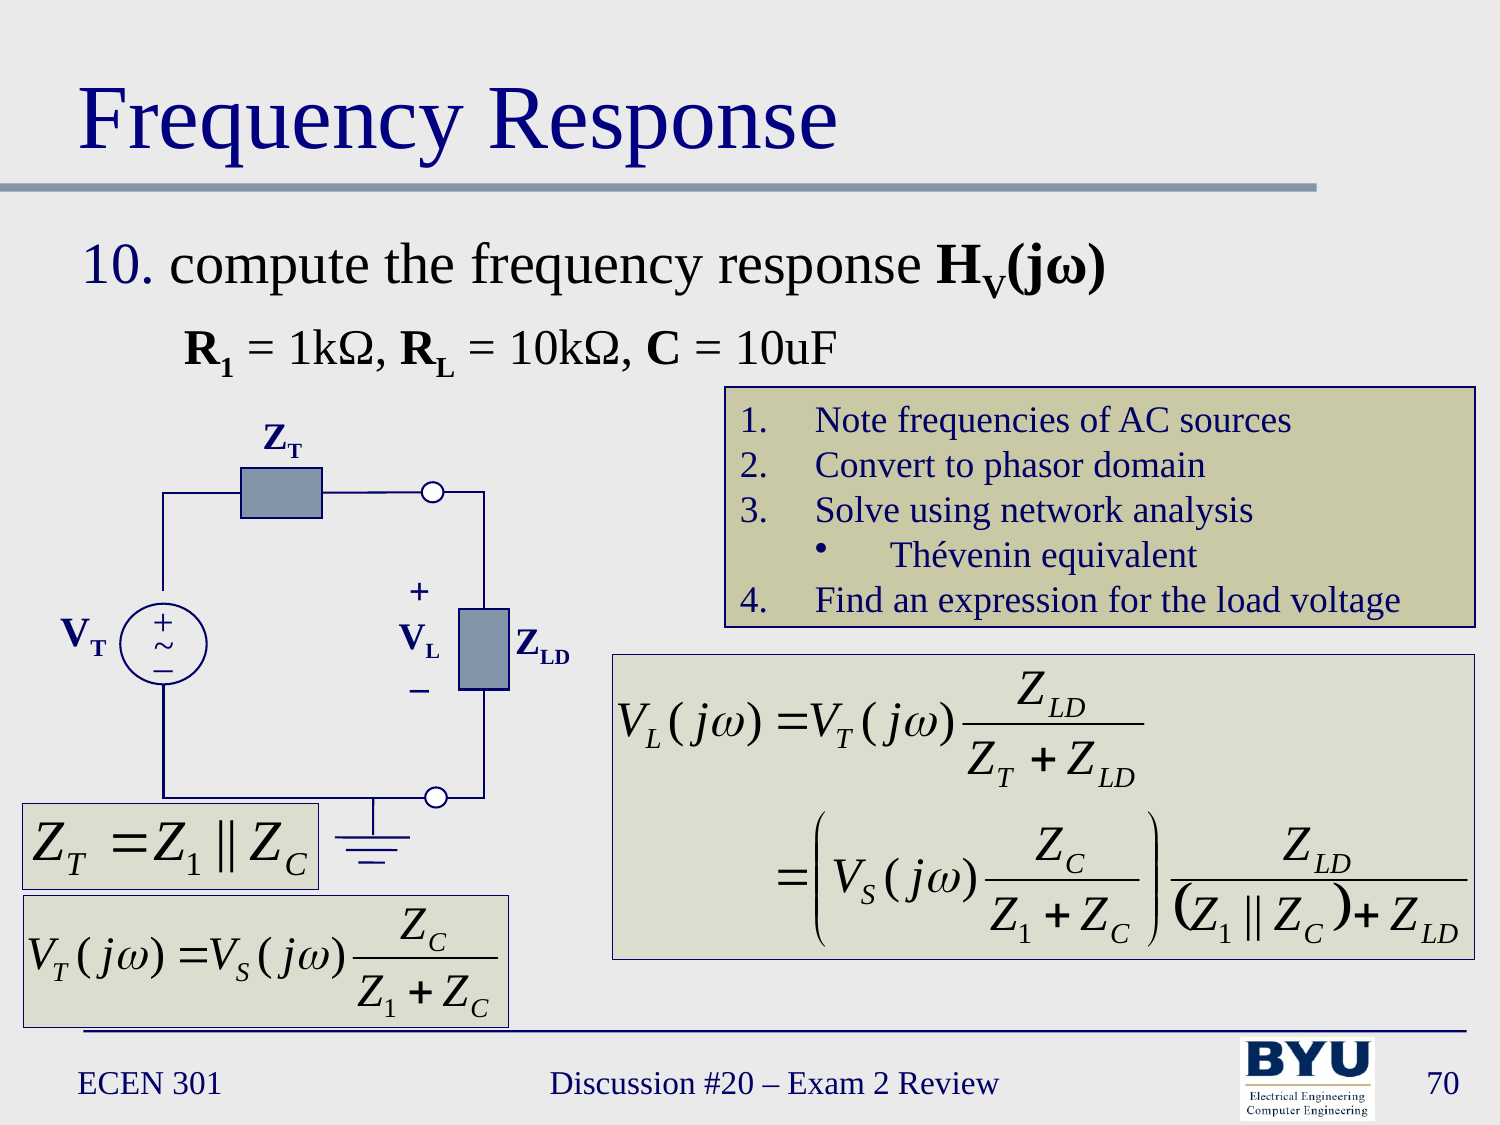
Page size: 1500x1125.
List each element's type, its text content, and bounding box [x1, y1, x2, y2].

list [23, 895, 510, 1029]
title Frequency Response [62, 24, 1438, 176]
picture [1240, 1037, 1375, 1049]
slide_number ECEN 301 [62, 1049, 388, 1113]
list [22, 803, 319, 890]
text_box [44, 404, 588, 863]
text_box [612, 654, 1476, 961]
footer Discussion #20 – Exam 2 Review [487, 1049, 1063, 1113]
text_box Note frequencies of AC sources Convert to phasor domain Solve using network analysis Thévenin equivalent Find an expression for the load voltage [724, 387, 1475, 628]
picture [1240, 1113, 1375, 1121]
slide_number 70 [1162, 1049, 1476, 1113]
list compute the frequency response HV(jω) R1 = 1kΩ, RL = 10kΩ, C = 10uF [66, 218, 1438, 388]
